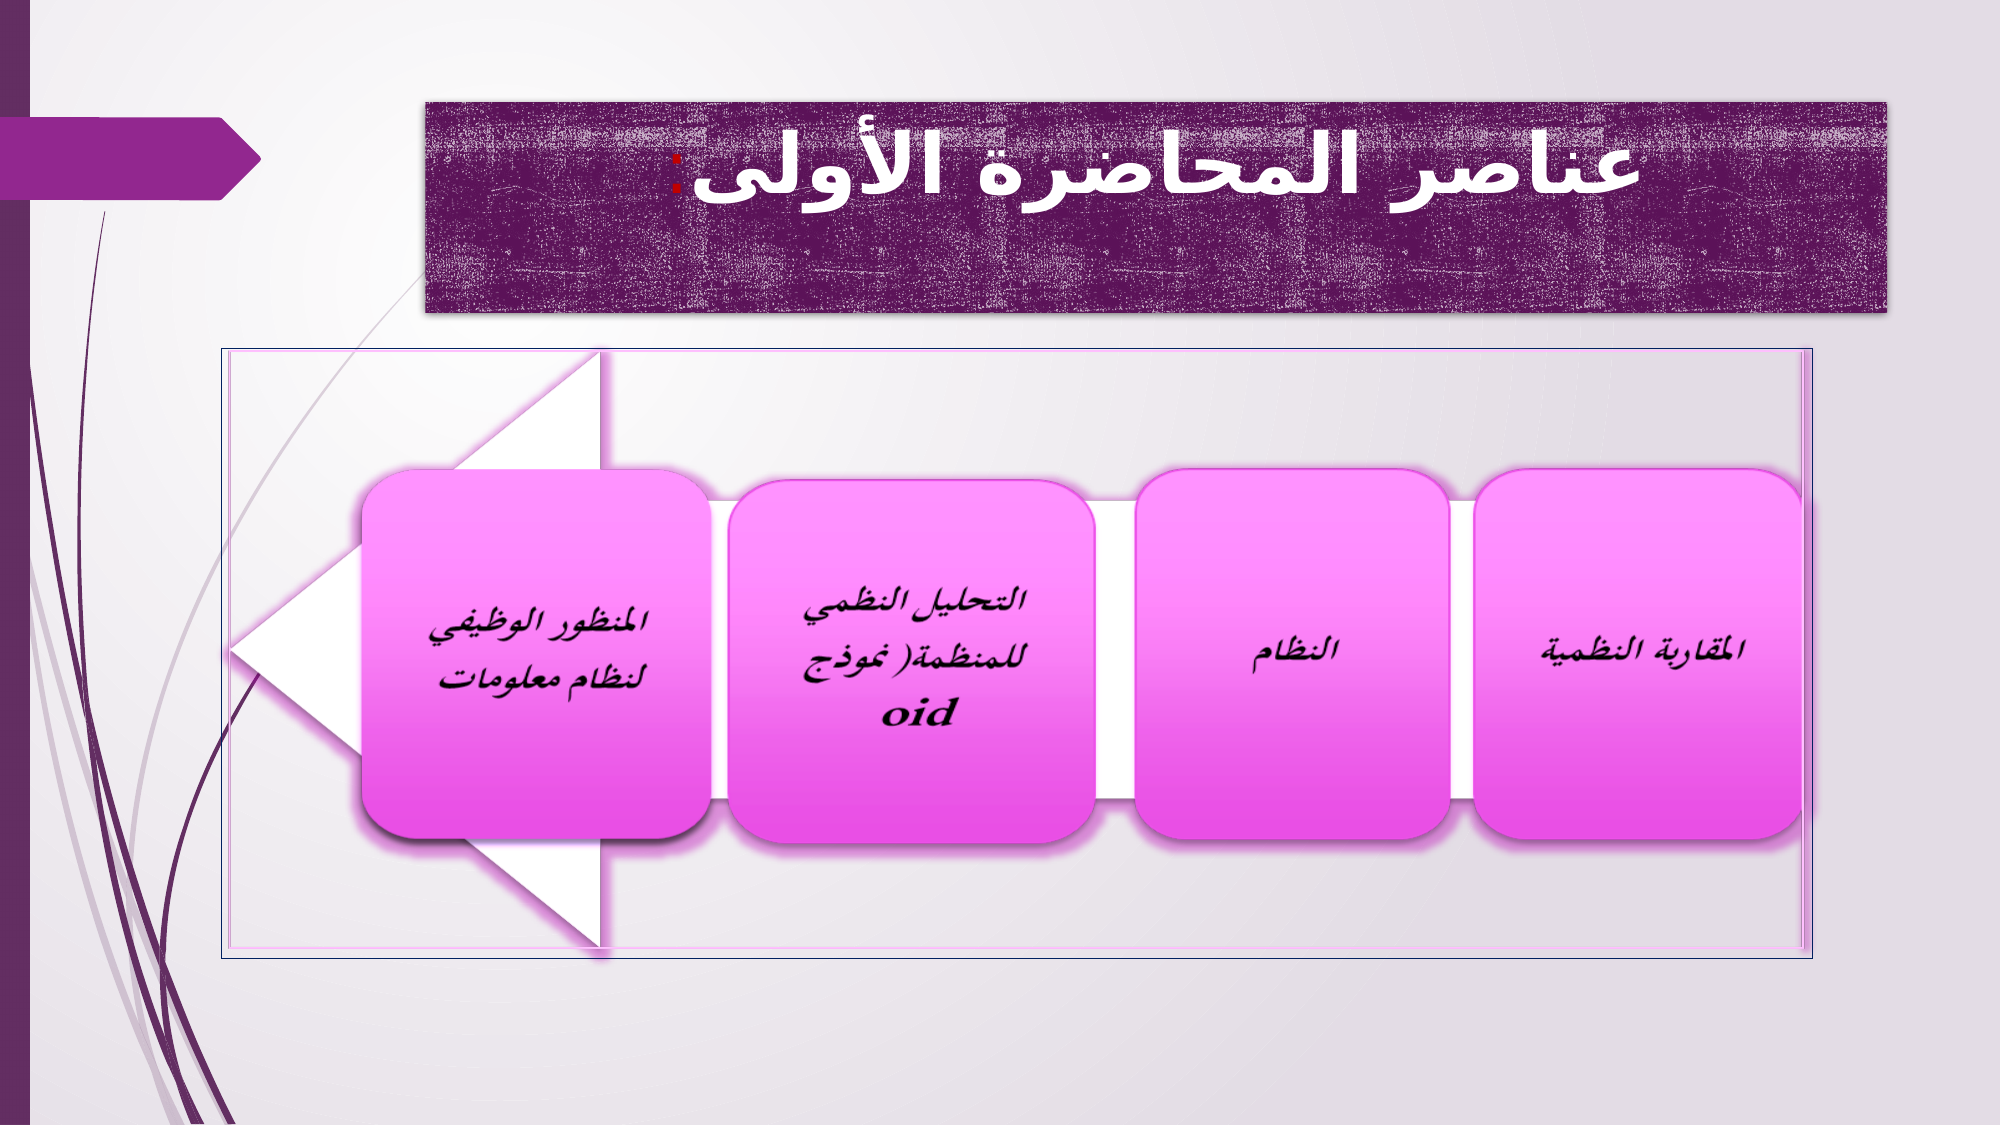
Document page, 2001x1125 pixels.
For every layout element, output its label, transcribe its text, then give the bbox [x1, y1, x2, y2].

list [223, 349, 1812, 957]
title عناصر المحاضرة الأولى: [425, 102, 1888, 313]
